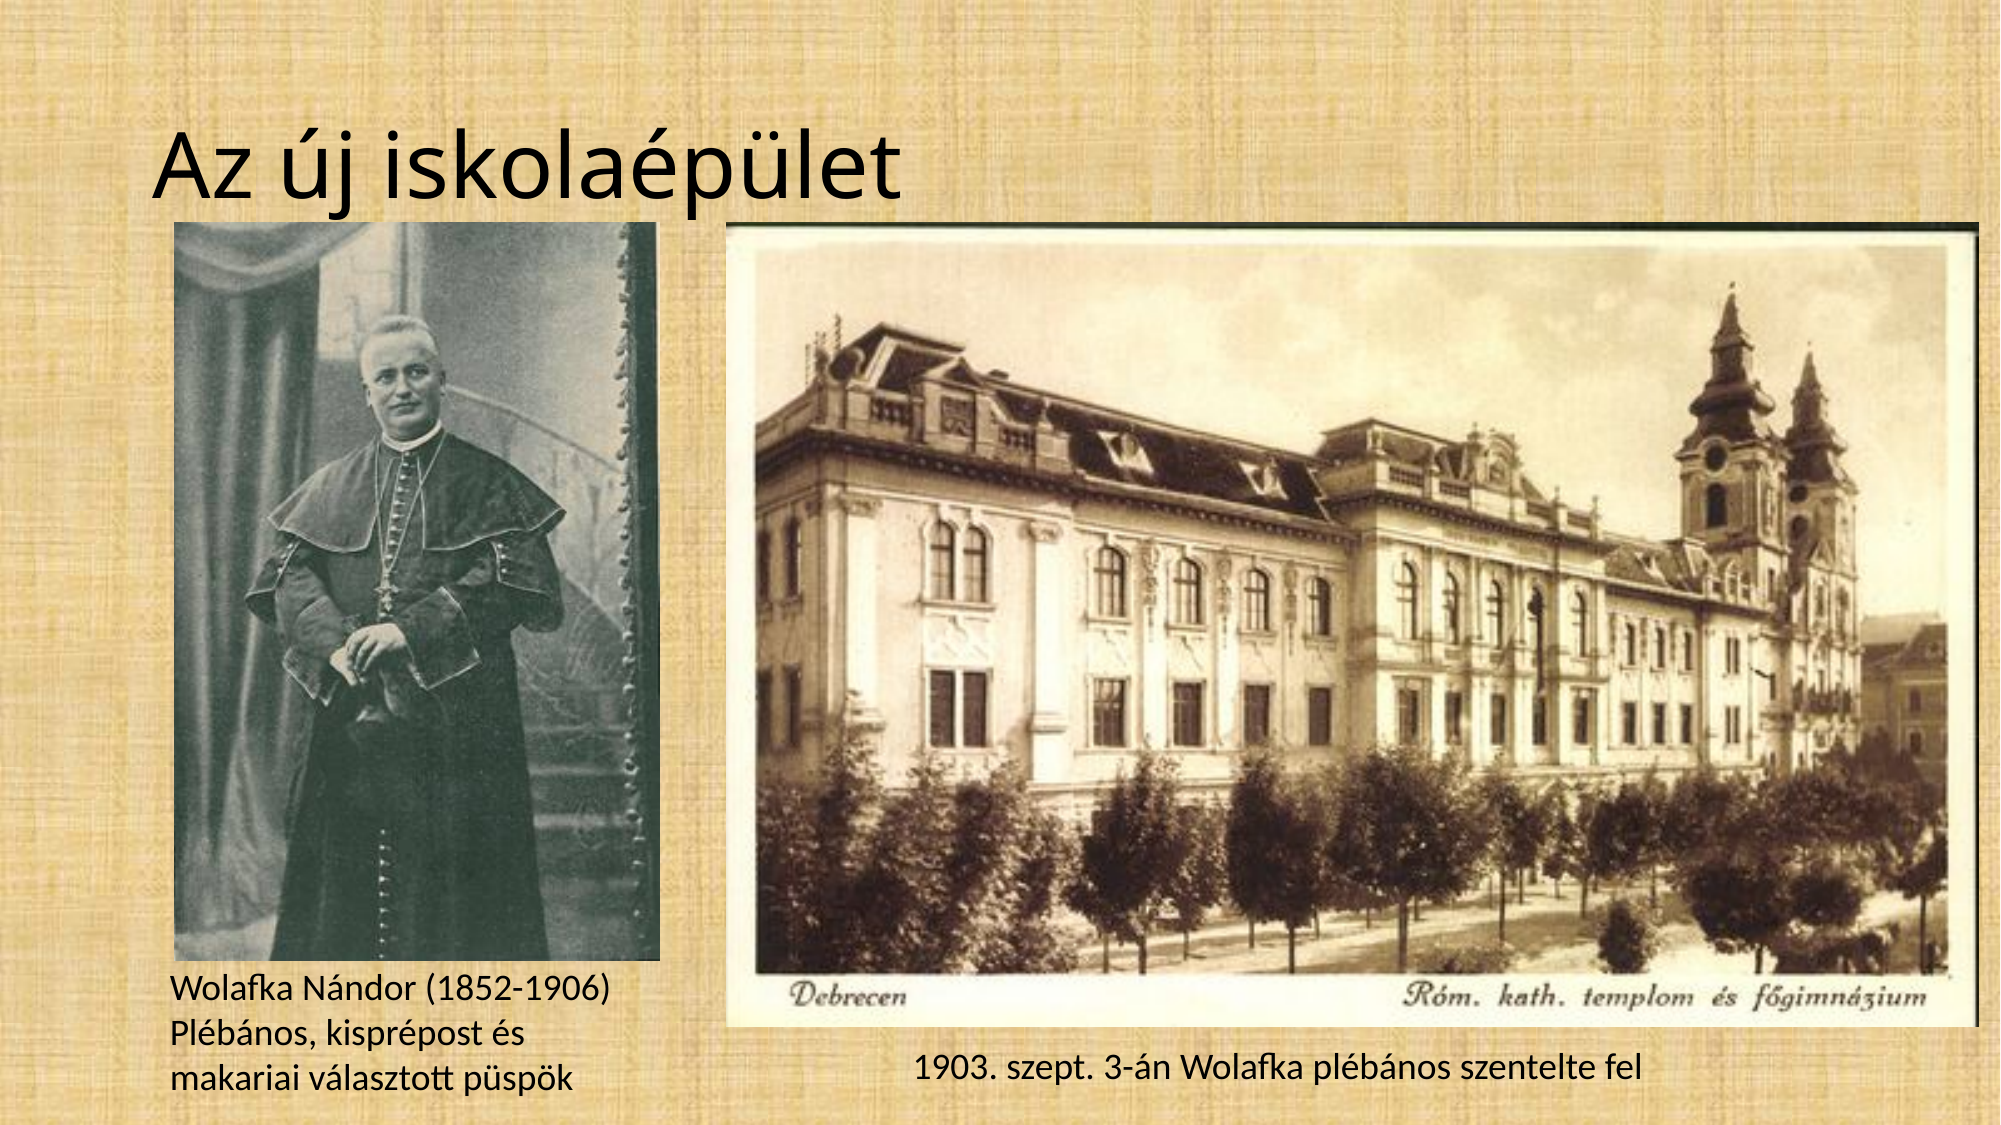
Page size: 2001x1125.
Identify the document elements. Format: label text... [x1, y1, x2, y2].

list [726, 222, 1979, 1027]
title Az új iskolaépület [137, 59, 1863, 278]
picture [0, 0, 2001, 1125]
text_box Wolafka Nándor (1852-1906) Plébános, kisprépost és makariai választott püspök [155, 955, 641, 1106]
text_box 1903. szept. 3-án Wolafka plébános szentelte fel [897, 1034, 1778, 1094]
